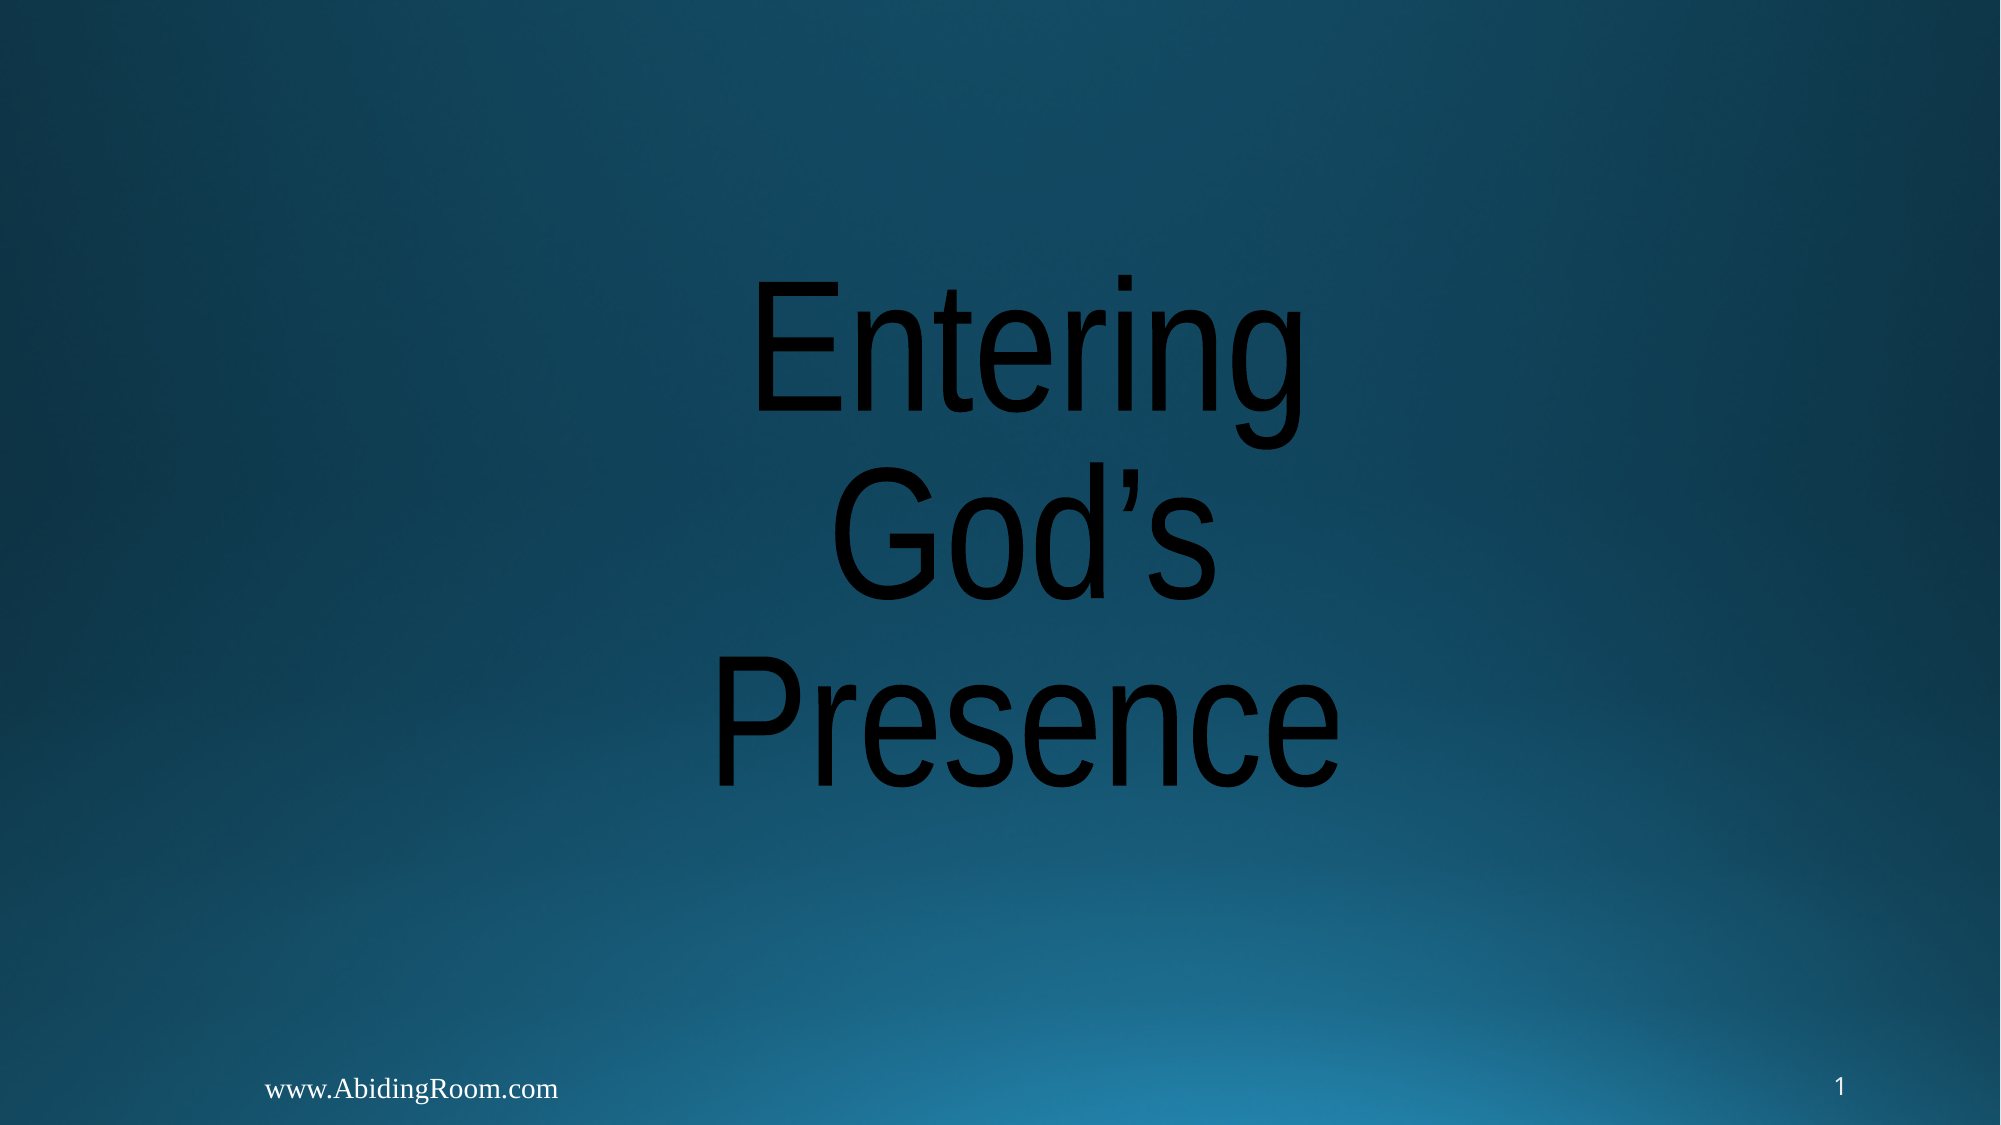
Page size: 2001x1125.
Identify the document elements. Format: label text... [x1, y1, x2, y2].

picture [0, 0, 2001, 1125]
slide_number 1 [1412, 1042, 1863, 1103]
text_box www.AbidingRoom.com [249, 1062, 625, 1113]
